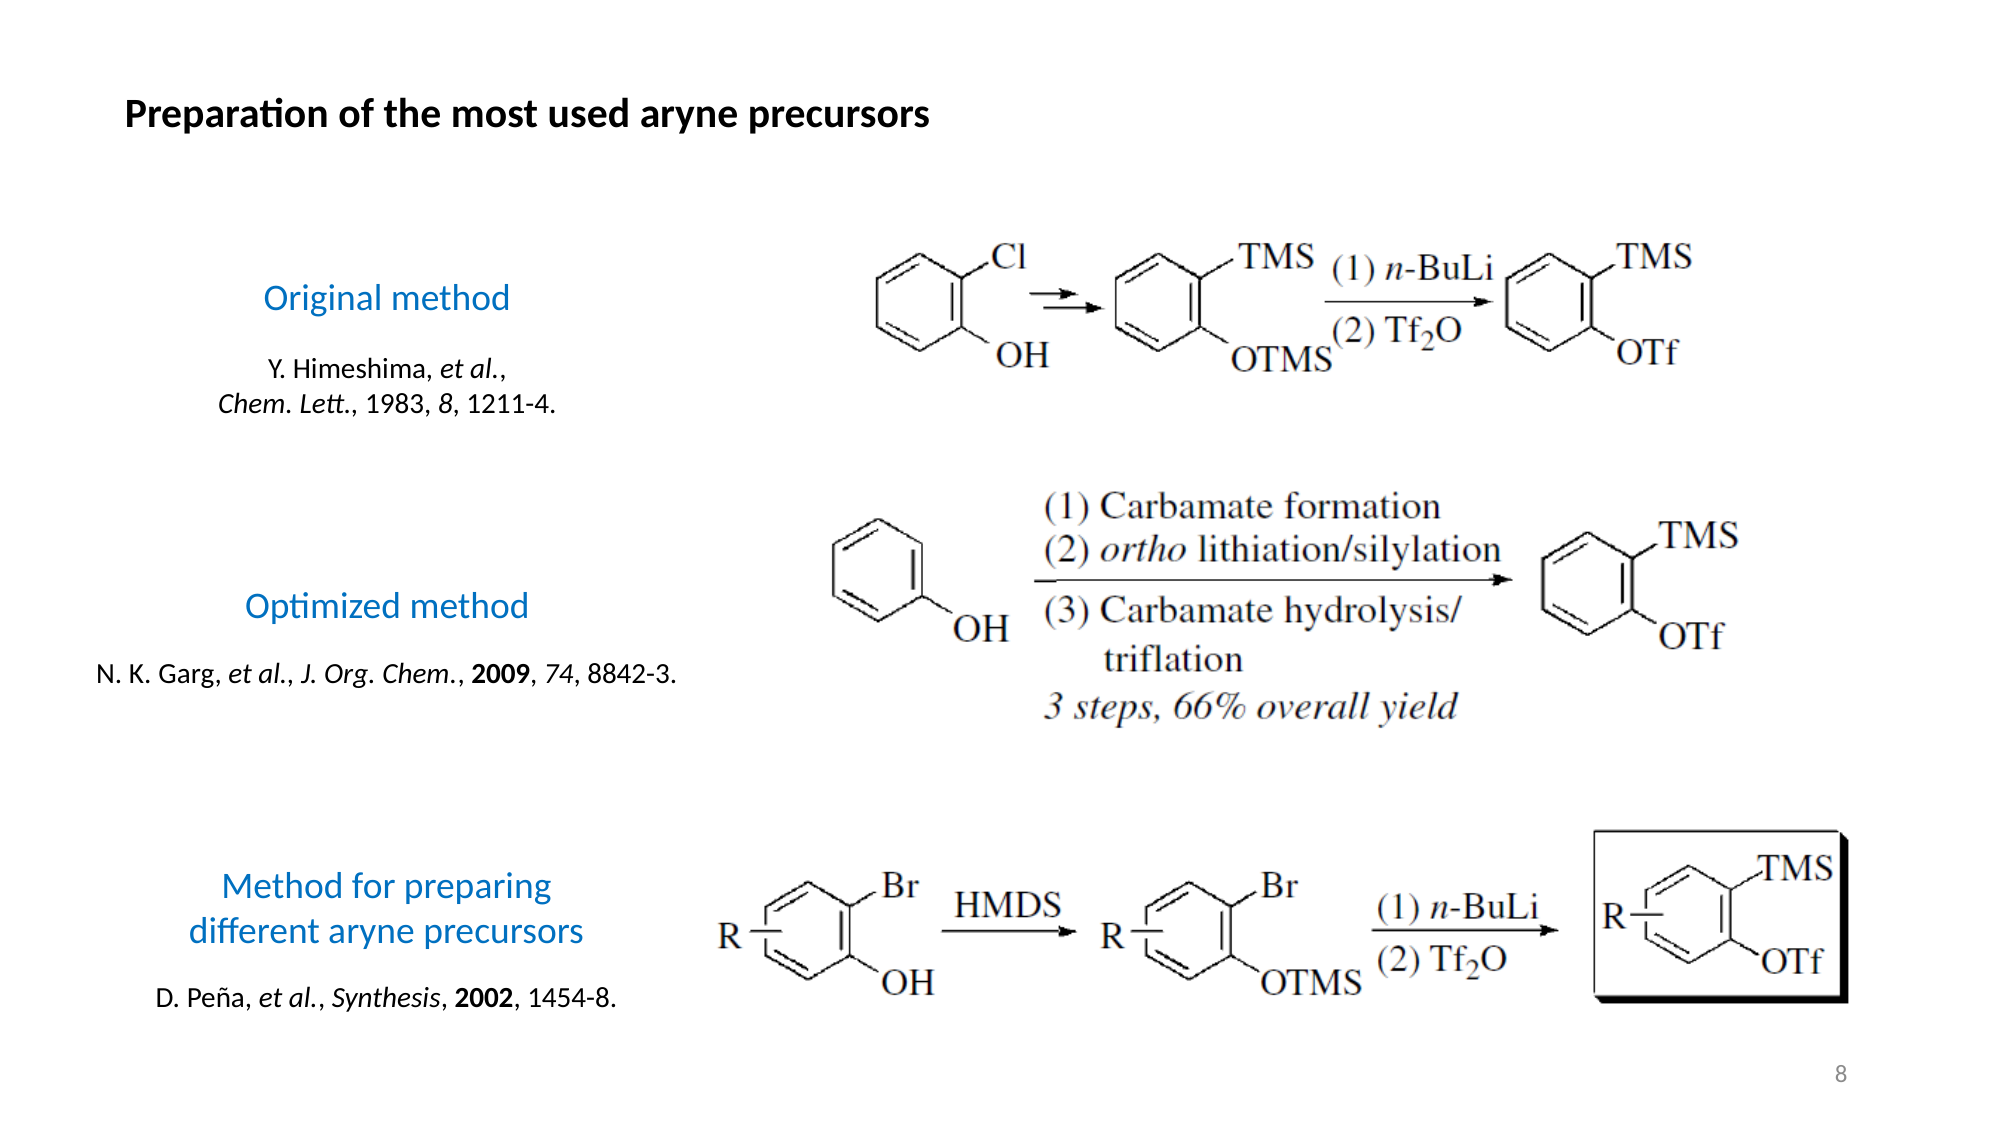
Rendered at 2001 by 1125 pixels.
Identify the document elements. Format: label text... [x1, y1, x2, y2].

picture [819, 480, 1746, 737]
text_box Method for preparing different aryne precursors [174, 854, 600, 959]
text_box N. K. Garg, et al., J. Org. Chem., 2009, 74, 8842-3. [44, 647, 729, 698]
text_box Optimized method [230, 574, 545, 634]
picture [707, 817, 1857, 1022]
text_box Y. Himeshima, et al., Chem. Lett., 1983, 8, 1211-4. [203, 342, 572, 427]
text_box Original method [248, 265, 527, 326]
text_box Preparation of the most used aryne precursors [109, 78, 946, 143]
picture [855, 201, 1709, 400]
slide_number 8 [1412, 1042, 1863, 1103]
text_box D. Peña, et al., Synthesis, 2002, 1454-8. [140, 970, 633, 1021]
